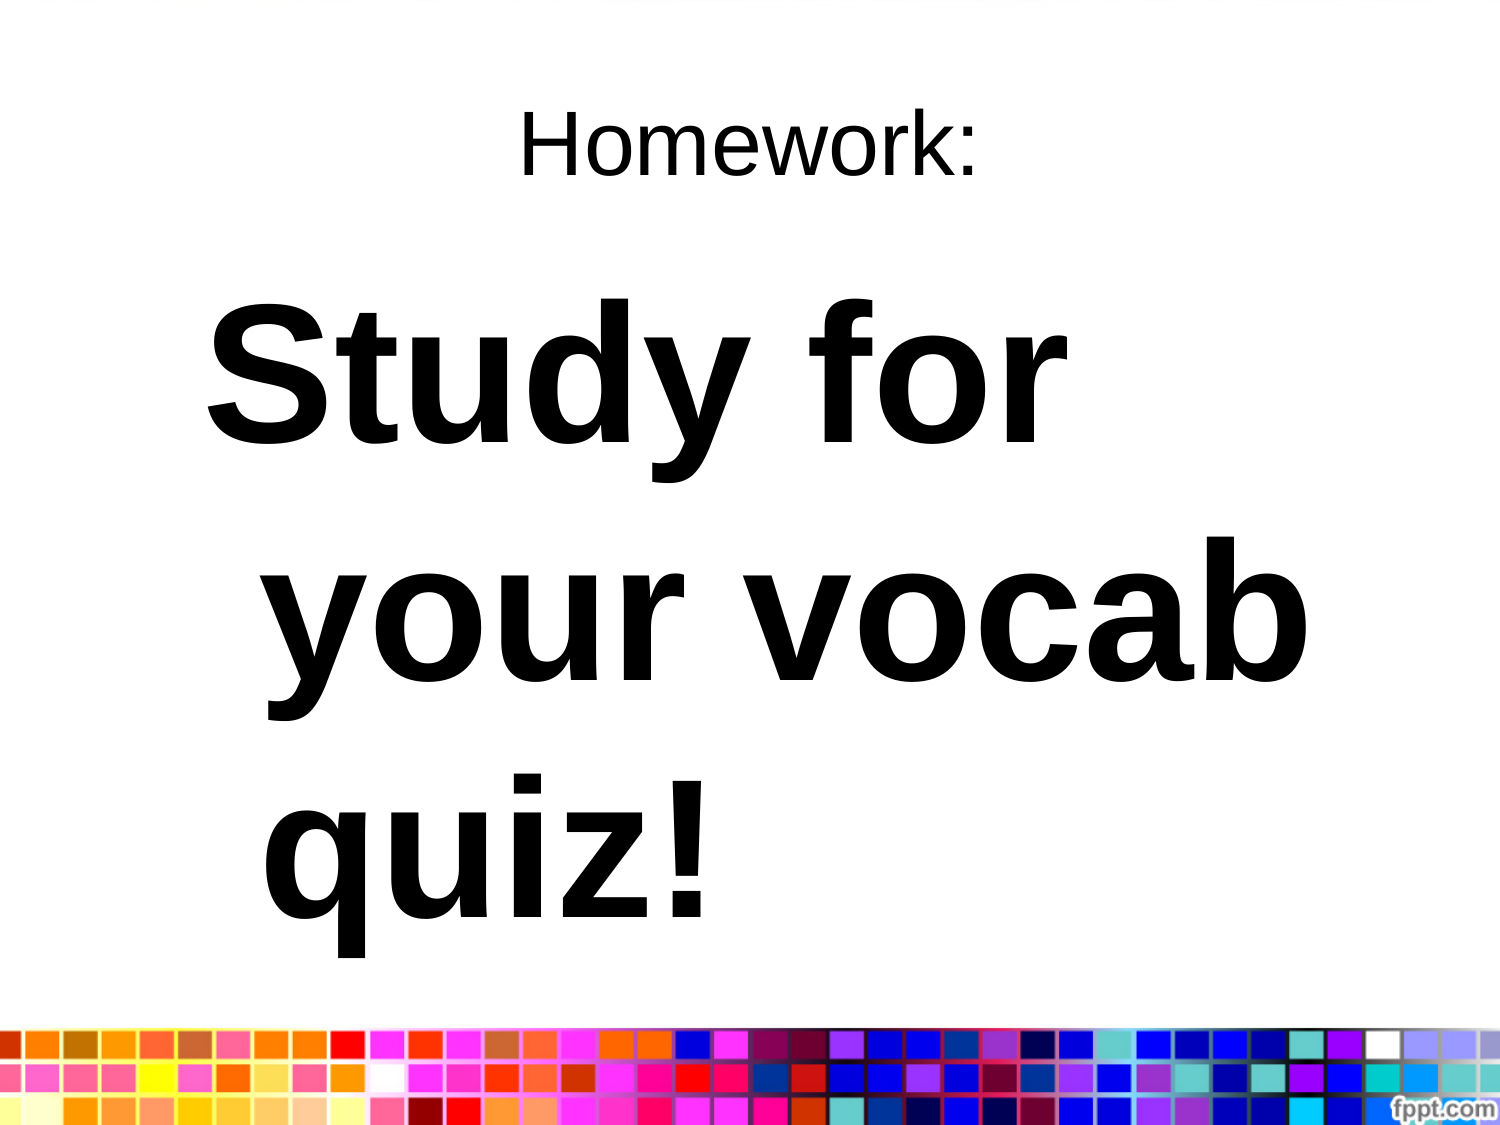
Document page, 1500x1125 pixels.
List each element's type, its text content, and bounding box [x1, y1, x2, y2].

list Study for your vocab quiz! [187, 237, 1500, 981]
title Homework: [74, 44, 1426, 233]
picture [0, 0, 1500, 1125]
